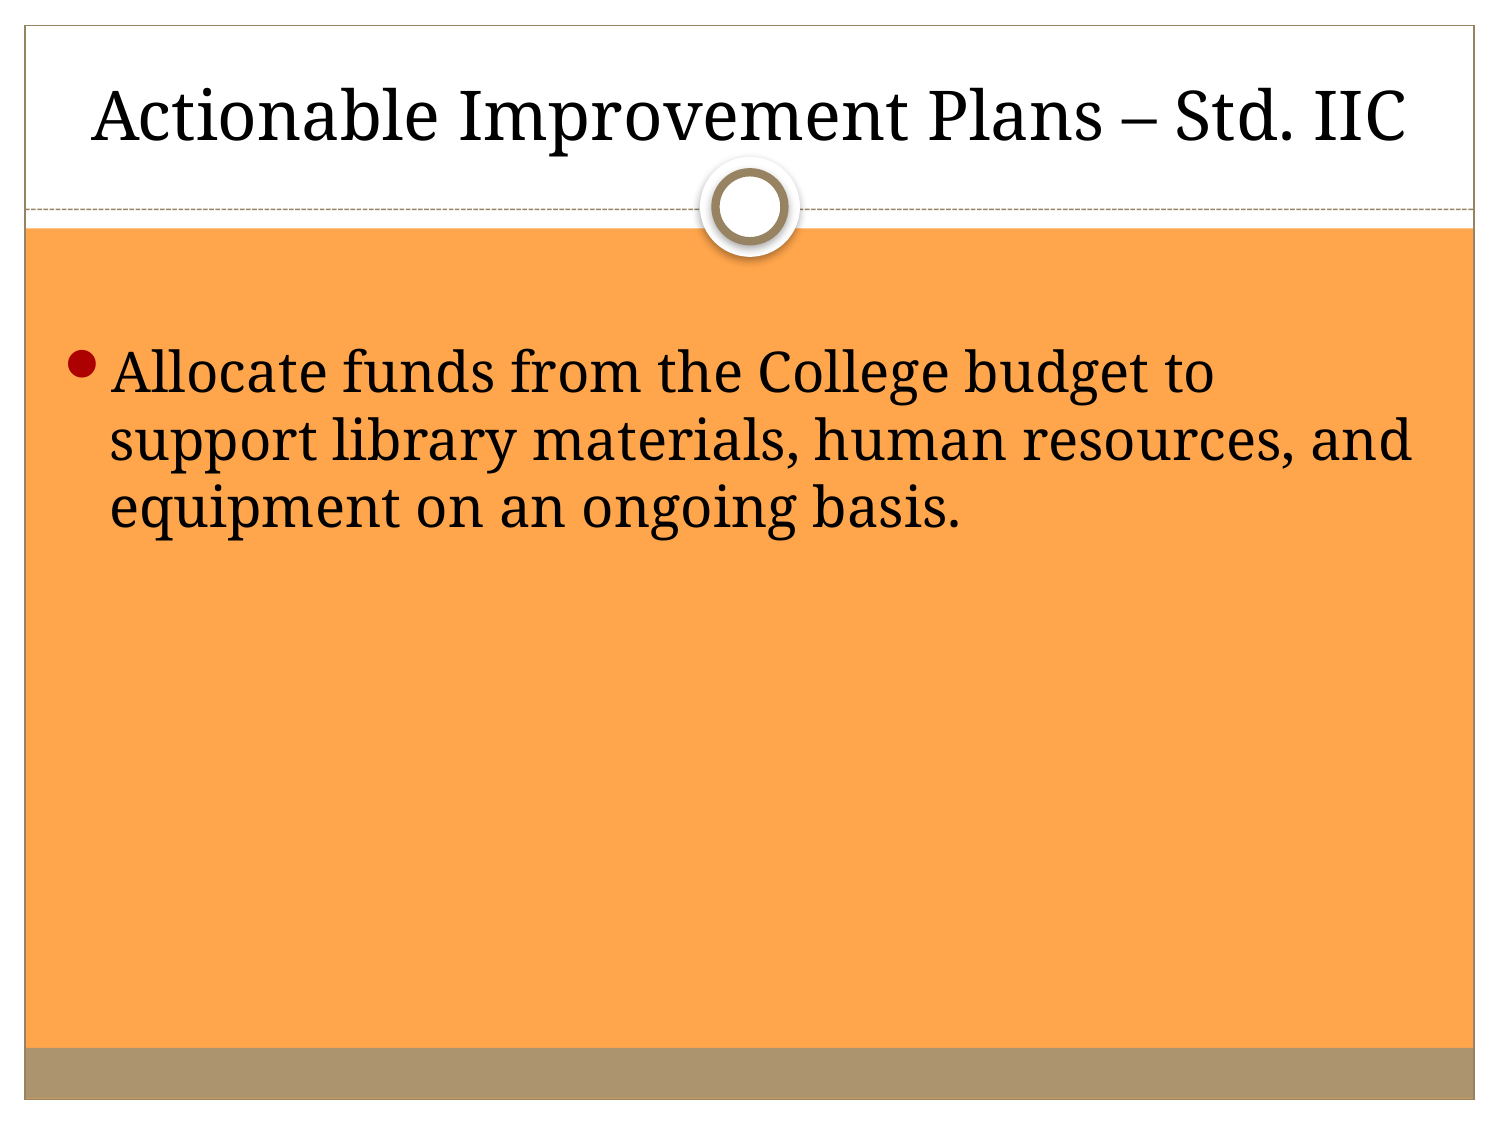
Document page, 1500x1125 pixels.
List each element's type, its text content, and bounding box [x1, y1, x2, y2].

list Allocate funds from the College budget to support library materials, human resources, and equipment on an ongoing basis. [49, 250, 1445, 1001]
title Actionable Improvement Plans – Std. IIC [49, 37, 1450, 162]
